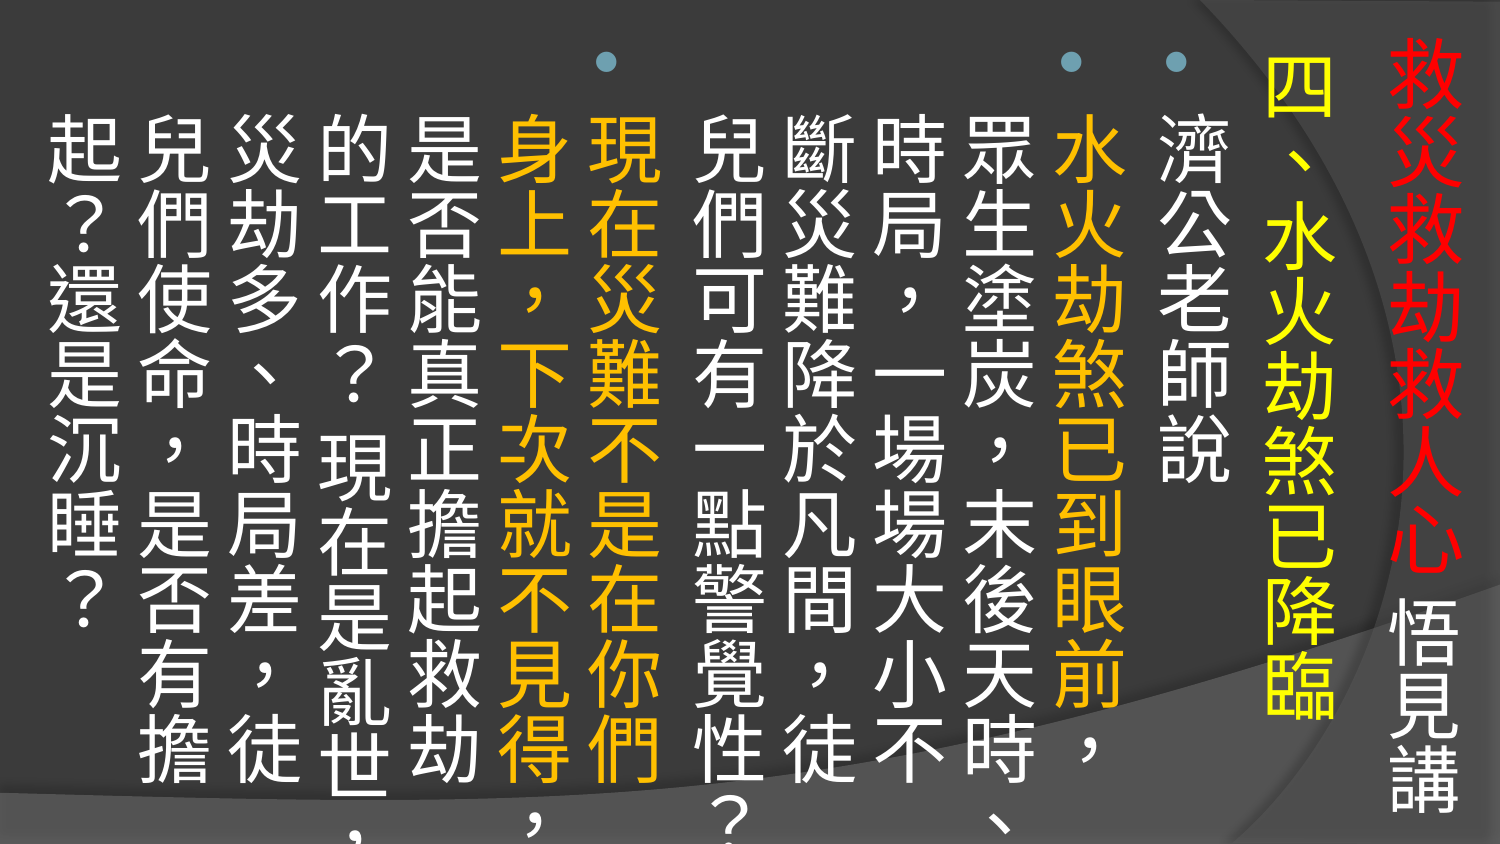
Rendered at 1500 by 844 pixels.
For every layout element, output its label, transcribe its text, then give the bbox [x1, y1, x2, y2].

list 四、水火劫煞已降臨 濟公老師說 水火劫煞已到眼前，眾生塗炭，末後天時、時局，一場場大小不斷災難降於凡間，徒兒們可有一點警覺性？ 現在災難不是在你們身上，下次就不見得，是否能真正擔起救劫的工作？ 現在是亂世，災劫多、時局差，徒兒們使命，是否有擔起？還是沉睡？ [29, 27, 1365, 820]
title 救災救劫救人心 悟見講 [1364, 27, 1483, 825]
